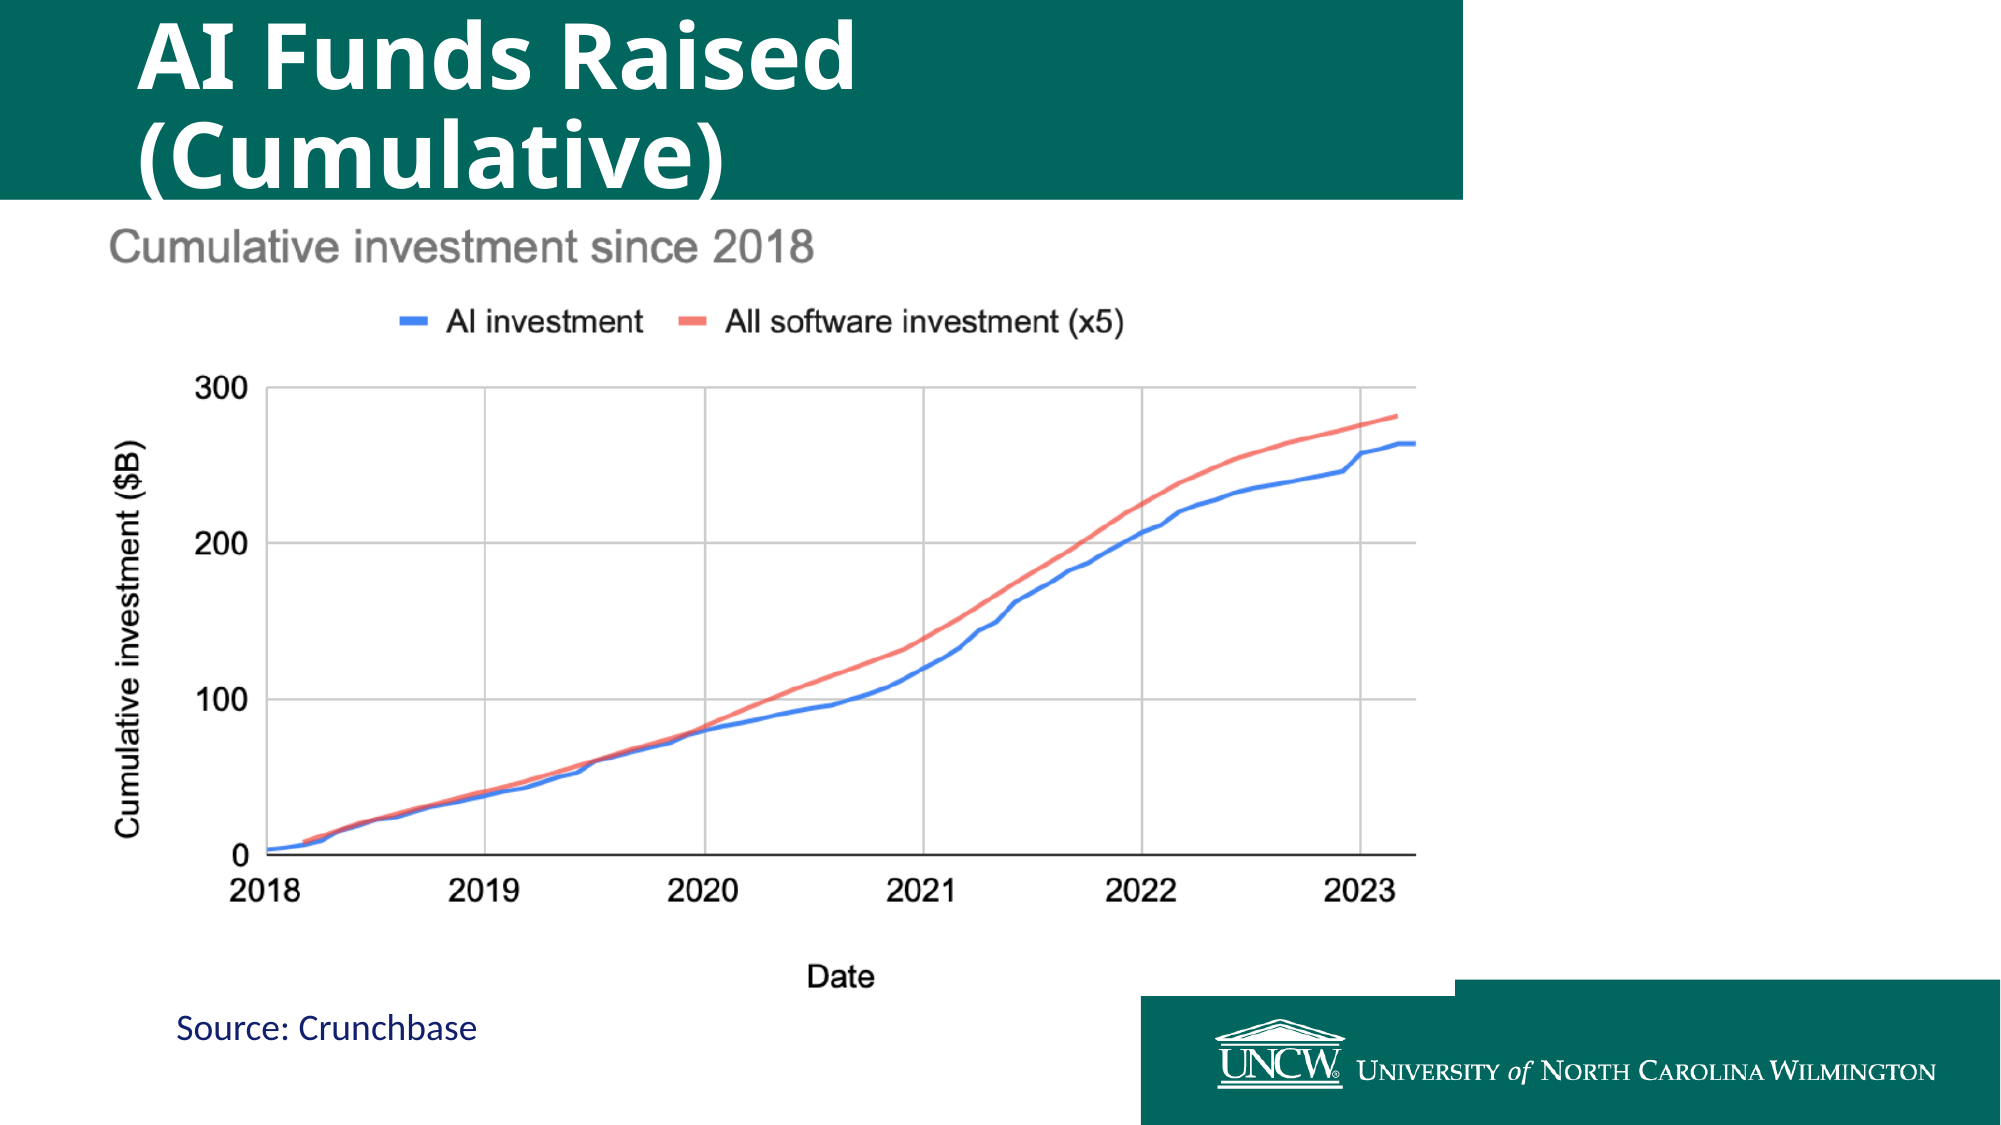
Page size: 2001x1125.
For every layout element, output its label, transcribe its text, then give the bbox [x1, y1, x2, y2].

picture [0, 0, 2001, 1125]
title AI Funds Raised (Cumulative) [137, 59, 1437, 160]
text_box Source: Crunchbase [161, 996, 692, 1056]
